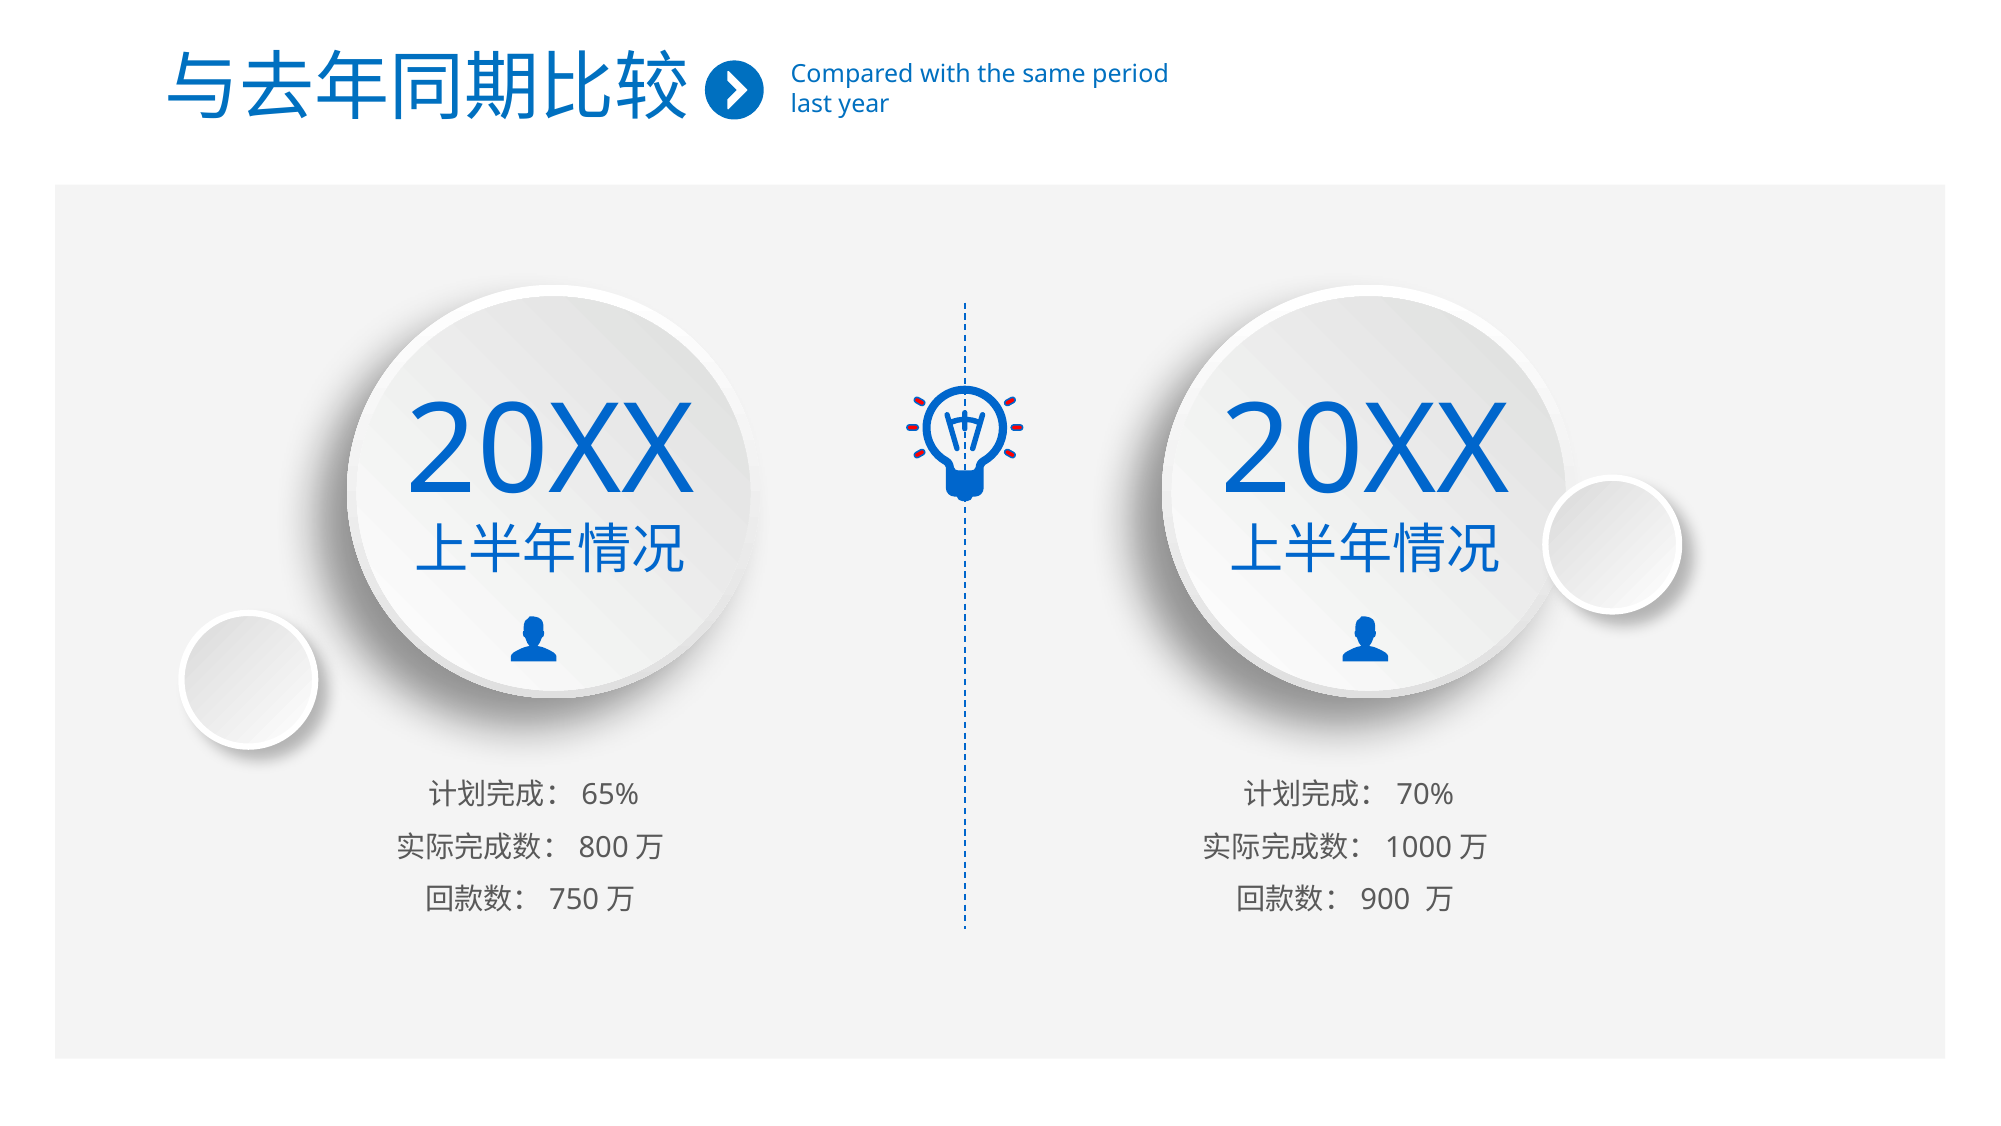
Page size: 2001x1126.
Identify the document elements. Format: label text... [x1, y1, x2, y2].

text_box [906, 302, 1023, 930]
text_box [1584, 475, 1682, 614]
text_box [346, 670, 761, 699]
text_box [1161, 284, 1576, 358]
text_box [114, 30, 1214, 138]
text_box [1161, 670, 1576, 699]
text_box 计划完成：70% 实际完成数：1000万 回款数：900 万 [1130, 750, 1568, 923]
text_box 计划完成：65% 实际完成数：800万 回款数：750万 [315, 750, 753, 923]
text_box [1151, 359, 1580, 662]
text_box [179, 610, 318, 749]
text_box [53, 183, 1947, 1061]
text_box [336, 359, 765, 662]
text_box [346, 284, 761, 358]
